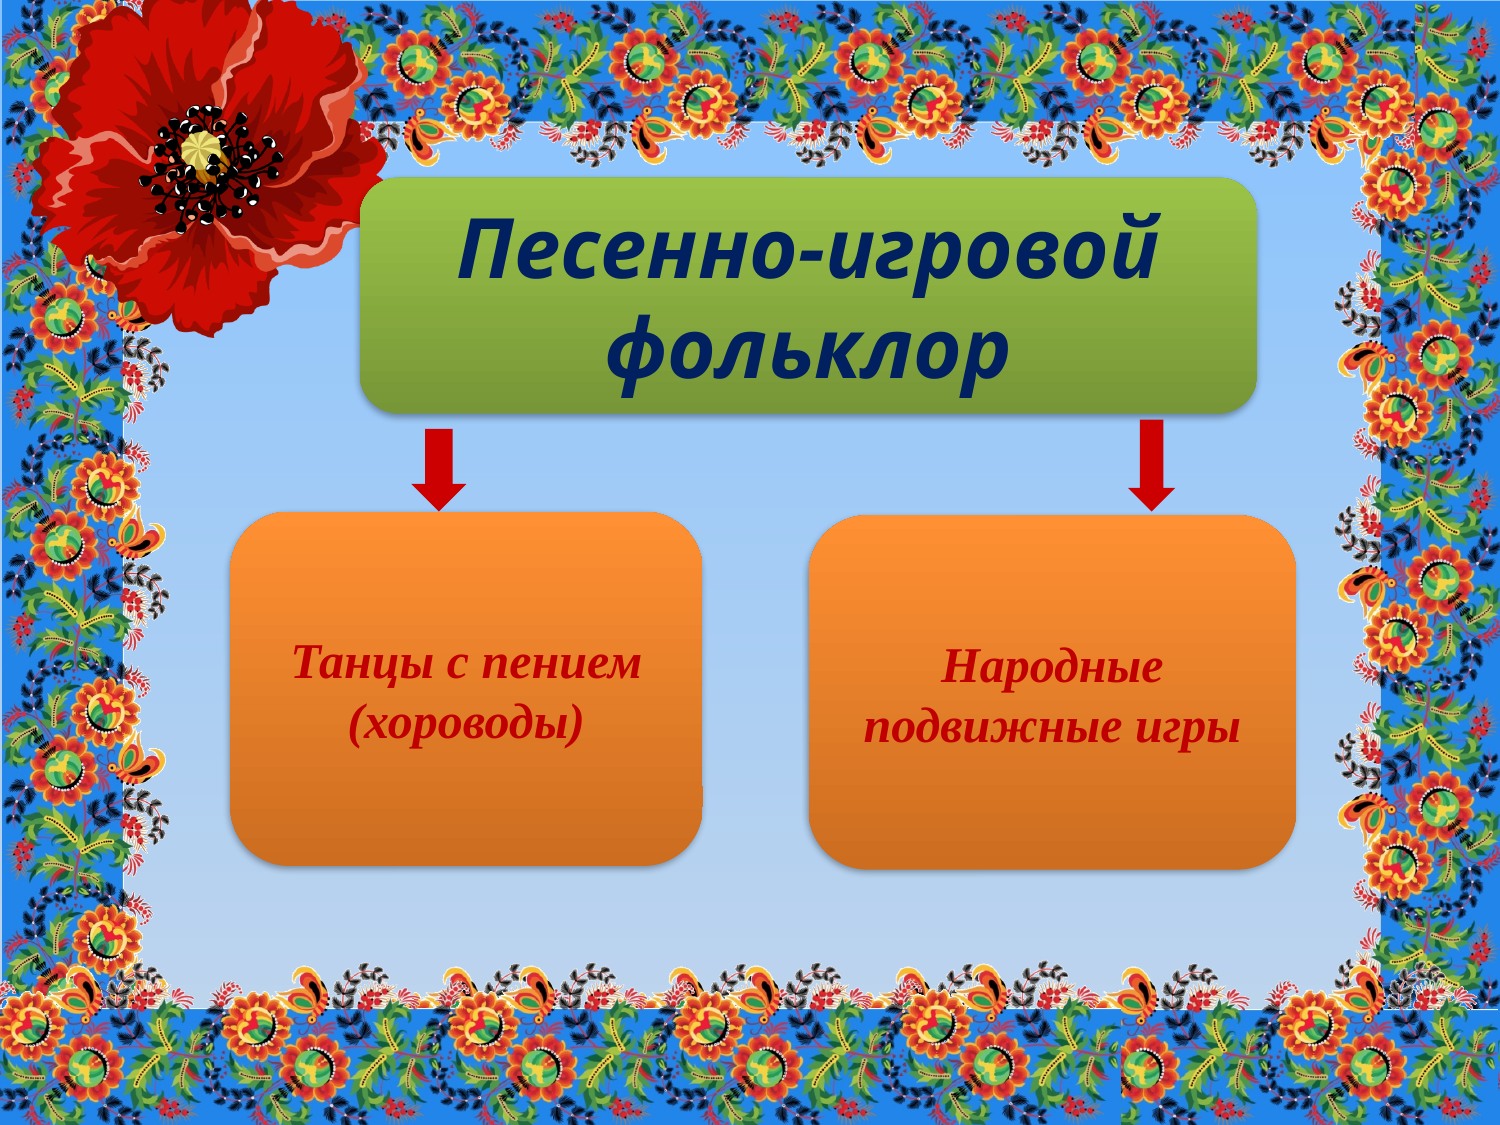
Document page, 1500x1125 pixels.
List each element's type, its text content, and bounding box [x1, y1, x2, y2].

text_box [409, 426, 469, 514]
text_box [1126, 417, 1178, 514]
picture [0, 0, 1500, 1125]
text_box Народные подвижные игры [808, 515, 1297, 870]
text_box Танцы с пением (хороводы) [230, 511, 703, 866]
text_box Песенно-игровой фольклор [359, 177, 1258, 414]
